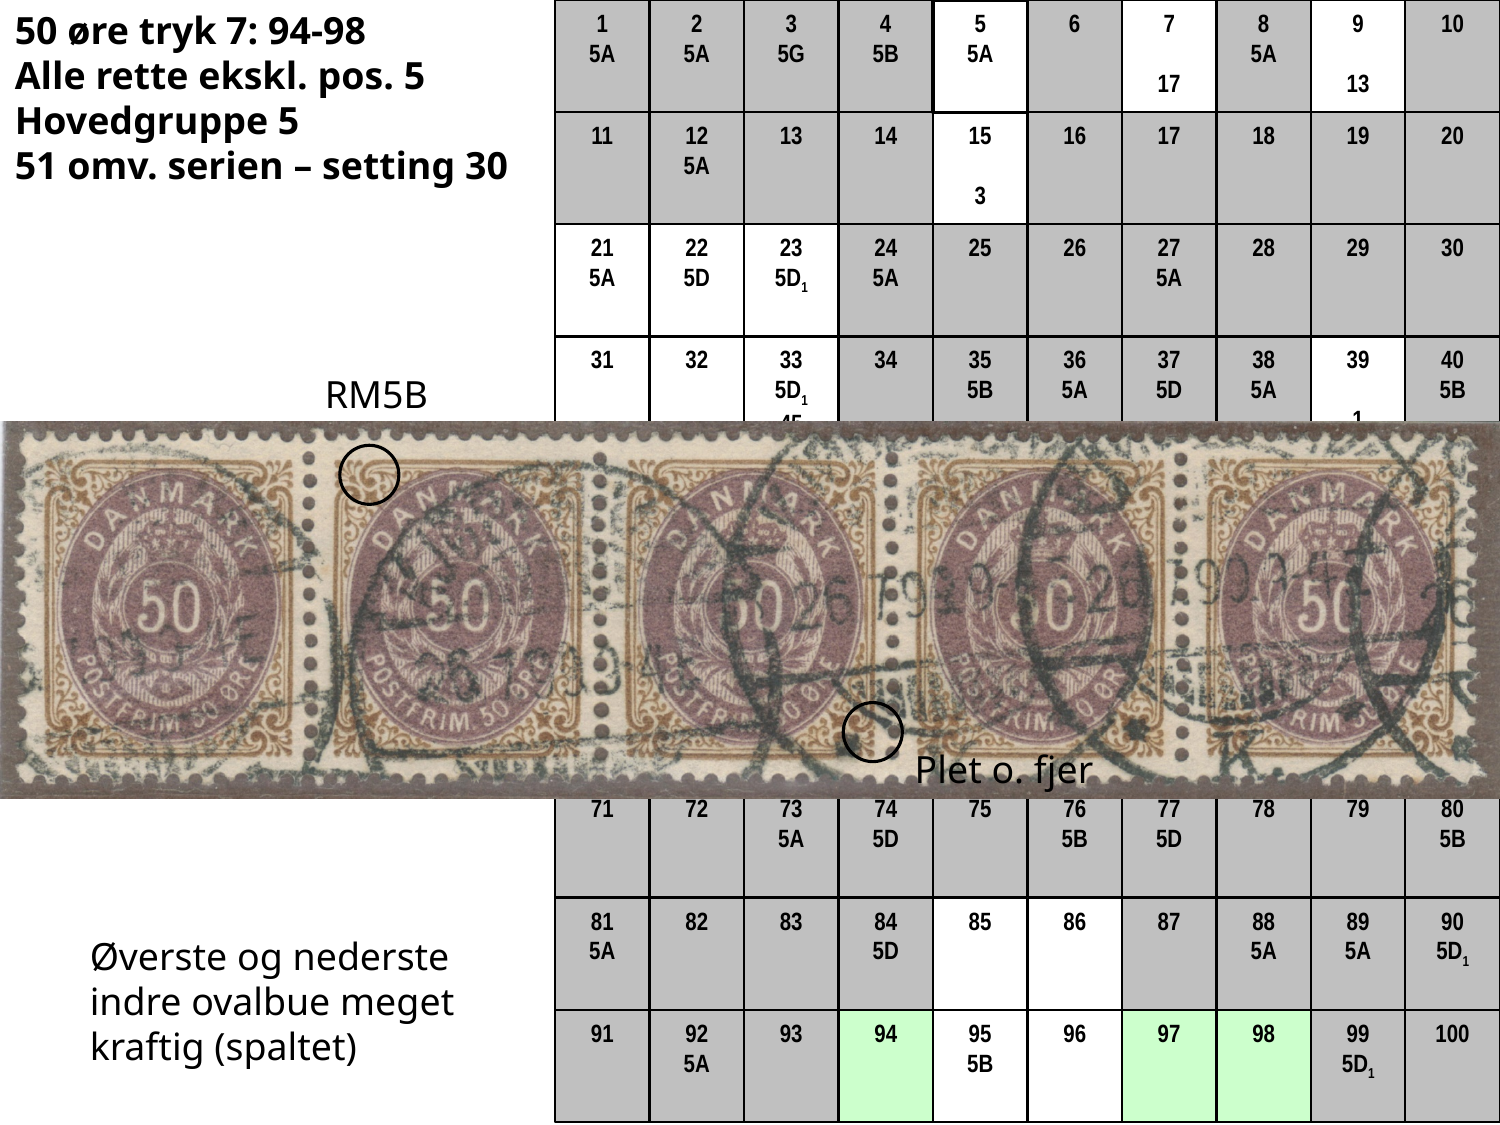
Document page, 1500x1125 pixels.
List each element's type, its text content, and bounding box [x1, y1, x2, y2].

text_box 21 5A [553, 222, 652, 334]
text_box 37 5D [1124, 334, 1219, 420]
text_box 72 [652, 809, 746, 895]
text_box 93 [746, 1008, 839, 1124]
text_box 50 øre tryk 7: 94-98 Alle rette ekskl. pos. 5 Hovedgruppe 5 51 omv. serien – setting 30 [0, 0, 551, 195]
text_box 20 [1407, 110, 1500, 222]
text_box 17 [1124, 110, 1219, 222]
text_box 2 5A [652, 0, 746, 110]
text_box 92 5A [652, 1008, 746, 1124]
text_box 32 [652, 334, 746, 420]
text_box 89 5A [1313, 895, 1407, 1008]
text_box 8 5A [1219, 0, 1313, 110]
text_box 82 [652, 895, 746, 1008]
text_box 38 5A [1219, 334, 1313, 420]
text_box 10 [1407, 0, 1500, 110]
text_box 31 [553, 334, 652, 420]
text_box 91 [553, 1008, 652, 1124]
text_box 19 [1313, 110, 1407, 222]
text_box 14 [841, 110, 935, 222]
text_box 83 [746, 895, 841, 1008]
text_box 27 5A [1124, 222, 1219, 334]
text_box 33 5D1 45 [746, 334, 841, 420]
text_box 28 [1219, 222, 1313, 334]
text_box 36 5A [1030, 334, 1124, 420]
text_box 16 [1030, 110, 1124, 222]
text_box Øverste og nederste indre ovalbue meget kraftig (spaltet) [75, 925, 470, 1076]
text_box 40 5B [1407, 334, 1500, 421]
text_box 18 [1219, 110, 1313, 222]
text_box 80 5B [1407, 808, 1500, 895]
text_box 4 5B [841, 0, 931, 110]
text_box 76 5B [1030, 809, 1124, 895]
text_box 23 5D1 [746, 222, 841, 334]
text_box 34 [841, 334, 935, 420]
text_box 7 17 [1124, 0, 1219, 110]
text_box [838, 1009, 1312, 1123]
text_box 81 5A [553, 895, 652, 1008]
text_box 86 [1030, 895, 1124, 1008]
text_box RM5B [310, 363, 443, 420]
text_box 24 5A [841, 222, 935, 334]
text_box 78 [1219, 809, 1313, 895]
text_box 85 [935, 895, 1030, 1008]
text_box 5 5A [931, 0, 1030, 114]
text_box 15 3 [935, 114, 1030, 222]
text_box 26 [1030, 222, 1124, 334]
text_box 88 5A [1219, 895, 1313, 1008]
text_box 77 5D [1124, 809, 1219, 895]
text_box 99 5D1 [1313, 1008, 1407, 1124]
text_box 35 5B [935, 334, 1030, 420]
text_box 1 5A [553, 0, 652, 110]
text_box 22 5D [652, 222, 746, 334]
text_box 9 13 [1313, 0, 1407, 110]
text_box 25 [935, 222, 1030, 334]
text_box 3 5G [746, 0, 841, 110]
text_box 6 [1030, 0, 1124, 110]
text_box 84 5D [841, 895, 935, 1008]
text_box 12 5A [652, 110, 746, 222]
text_box 39 1 [1313, 334, 1407, 420]
text_box 13 [746, 110, 841, 222]
text_box 30 [1407, 222, 1500, 334]
text_box 75 [935, 809, 1030, 895]
text_box 73 5A [746, 809, 841, 895]
text_box 71 [553, 809, 652, 895]
text_box 11 [553, 110, 652, 222]
text_box 100 [1407, 1008, 1500, 1124]
text_box 79 [1313, 809, 1407, 895]
text_box 74 5D [841, 809, 935, 895]
text_box 90 5D1 [1407, 895, 1500, 1008]
text_box 29 [1313, 222, 1407, 334]
text_box 87 [1124, 895, 1219, 1008]
picture [0, 421, 1500, 800]
